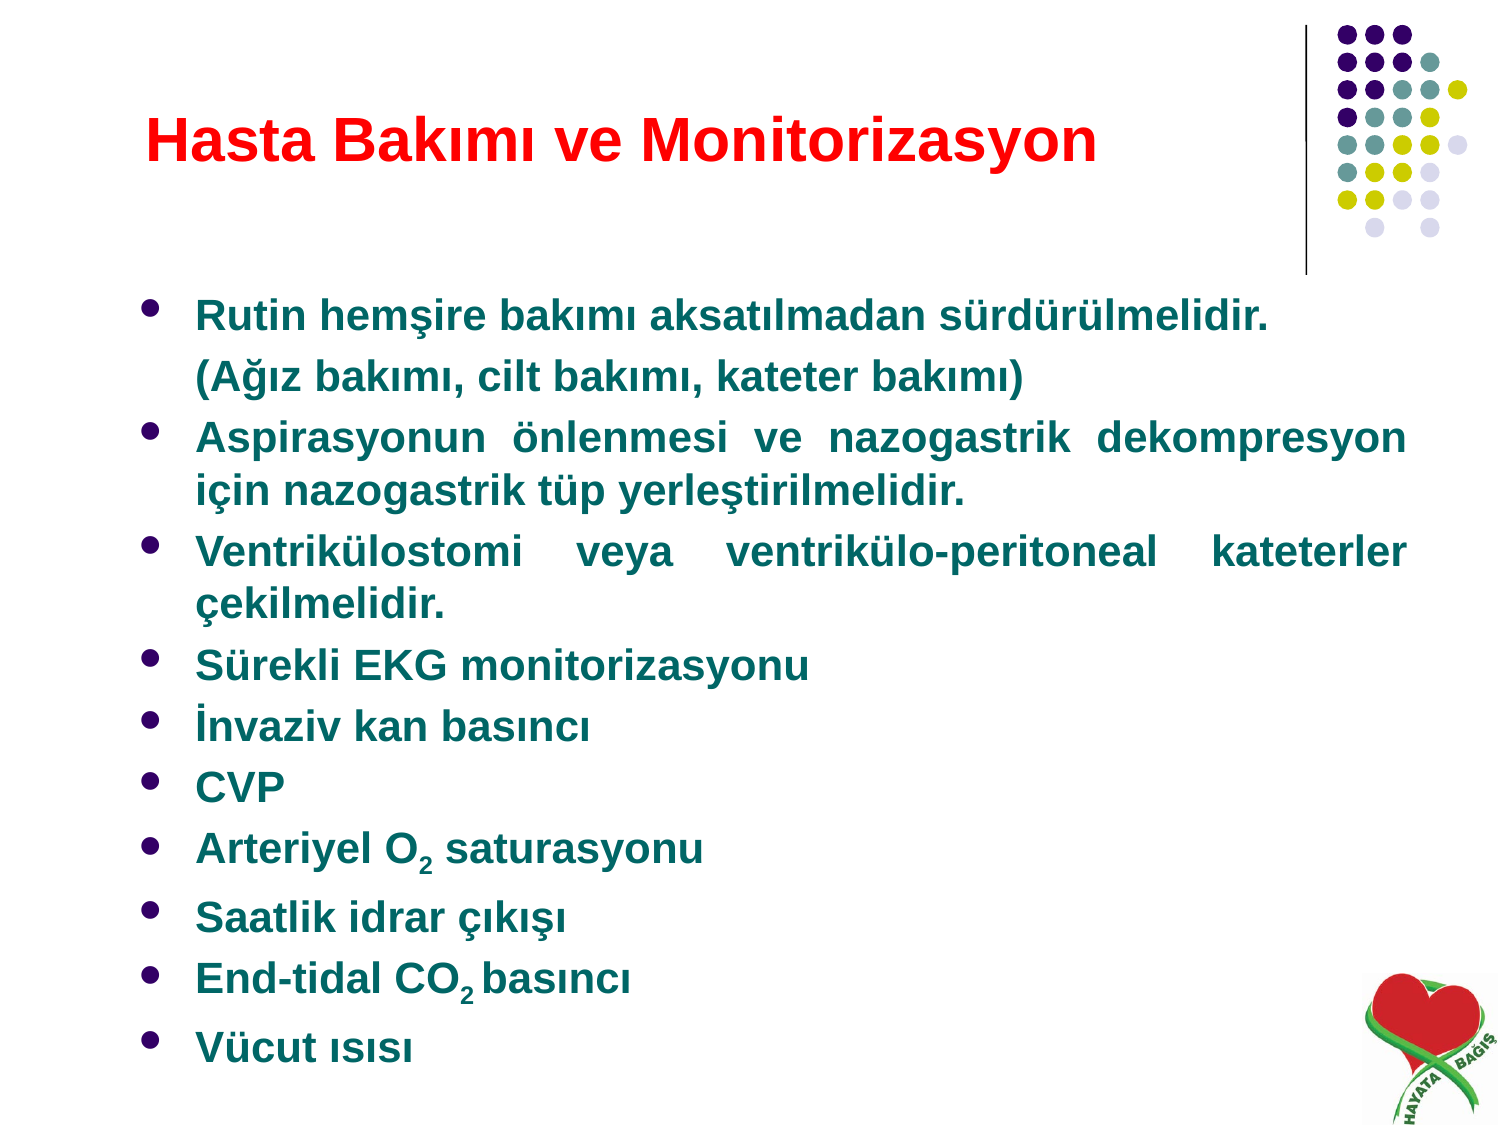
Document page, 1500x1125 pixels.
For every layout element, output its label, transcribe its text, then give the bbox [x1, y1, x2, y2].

title Hasta Bakımı ve Monitorizasyon [129, 20, 1130, 182]
list Rutin hemşire bakımı aksatılmadan sürdürülmelidir. (Ağız bakımı, cilt bakımı, kateter bakımı) Aspirasyonun önlenmesi ve nazogastrik dekompresyon için nazogastrik tüp yerleştirilmelidir. Ventrikülostomi veya ventrikülo-peritoneal kateterler çekilmelidir. Sürekli EKG monitorizasyonu İnvaziv kan basıncı CVP Arteriyel O2 saturasyonu Saatlik idrar çıkışı End-tidal CO2 basıncı Vücut ısısı [123, 278, 1424, 1094]
picture [1362, 973, 1500, 1125]
